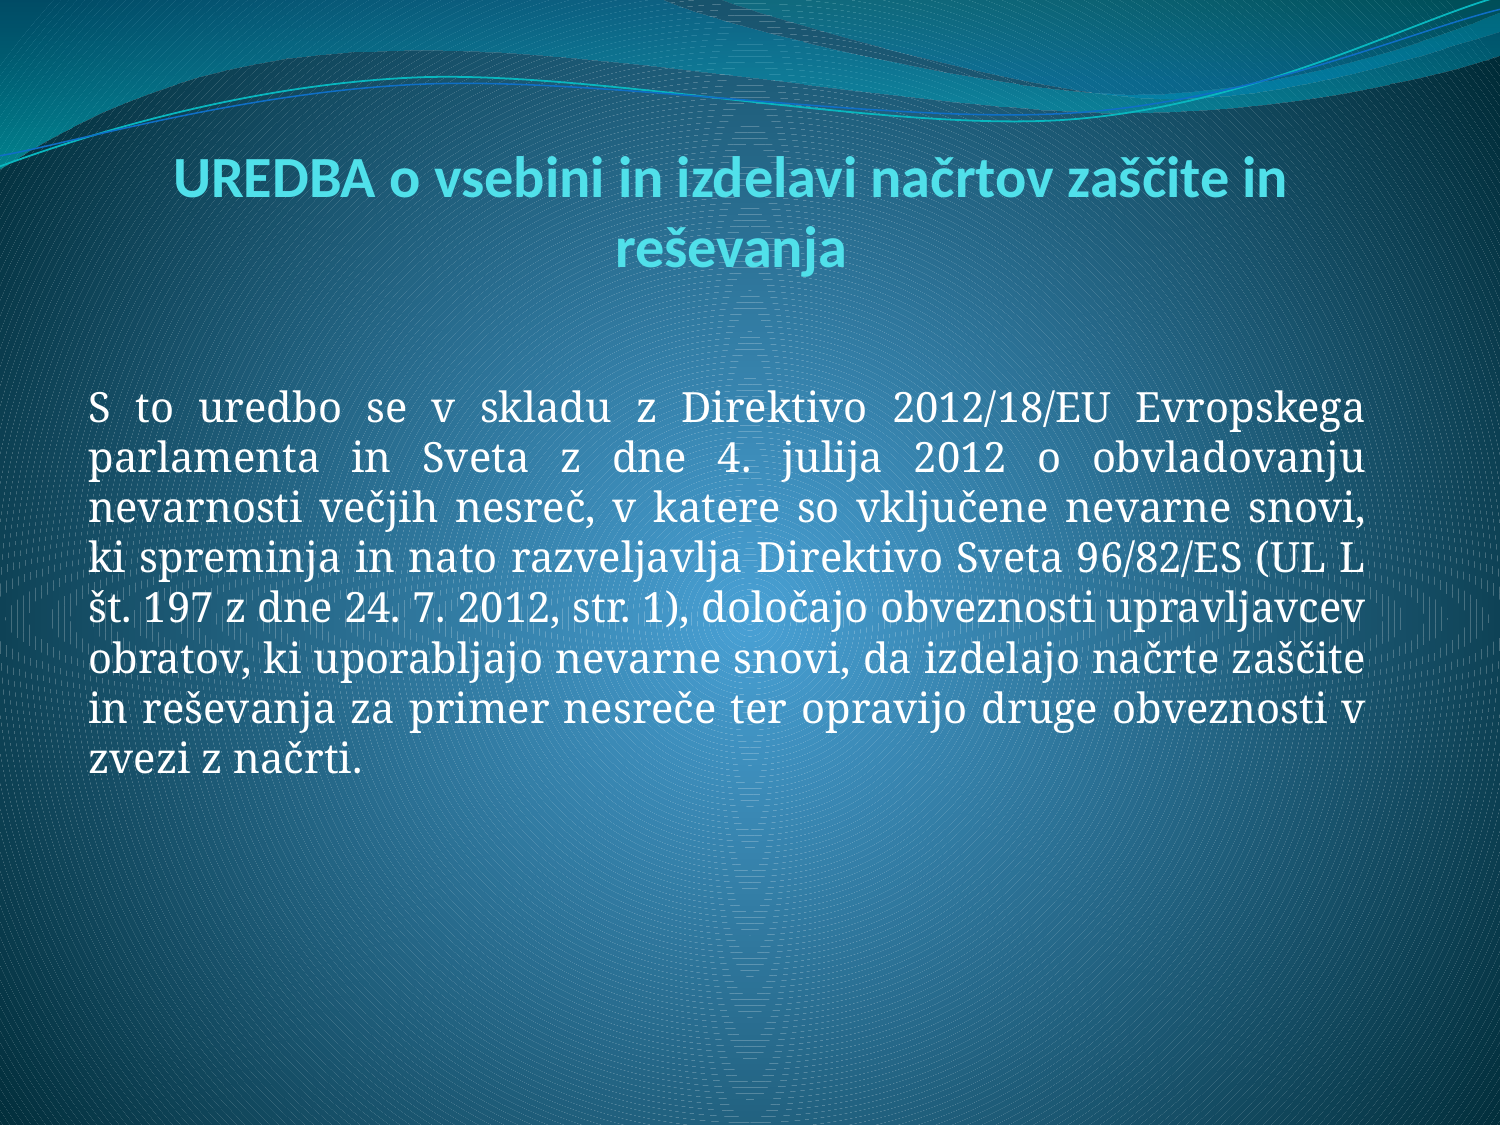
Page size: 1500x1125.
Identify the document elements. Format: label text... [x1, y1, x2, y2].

subtitle S to uredbo se v skladu z Direktivo 2012/18/EU Evropskega parlamenta in Sveta z dne 4. julija 2012 o obvladovanju nevarnosti večjih nesreč, v katere so vključene nevarne snovi, ki spreminja in nato razveljavlja Direktivo Sveta 96/82/ES (UL L št. 197 z dne 24. 7. 2012, str. 1), določajo obveznosti upravljavcev obratov, ki uporabljajo nevarne snovi, da izdelajo načrte zaščite in reševanja za primer nesreče ter opravijo druge obveznosti v zvezi z načrti. [88, 373, 1377, 1106]
title UREDBA o vsebini in izdelavi načrtov zaščite in reševanja [88, 208, 1377, 279]
